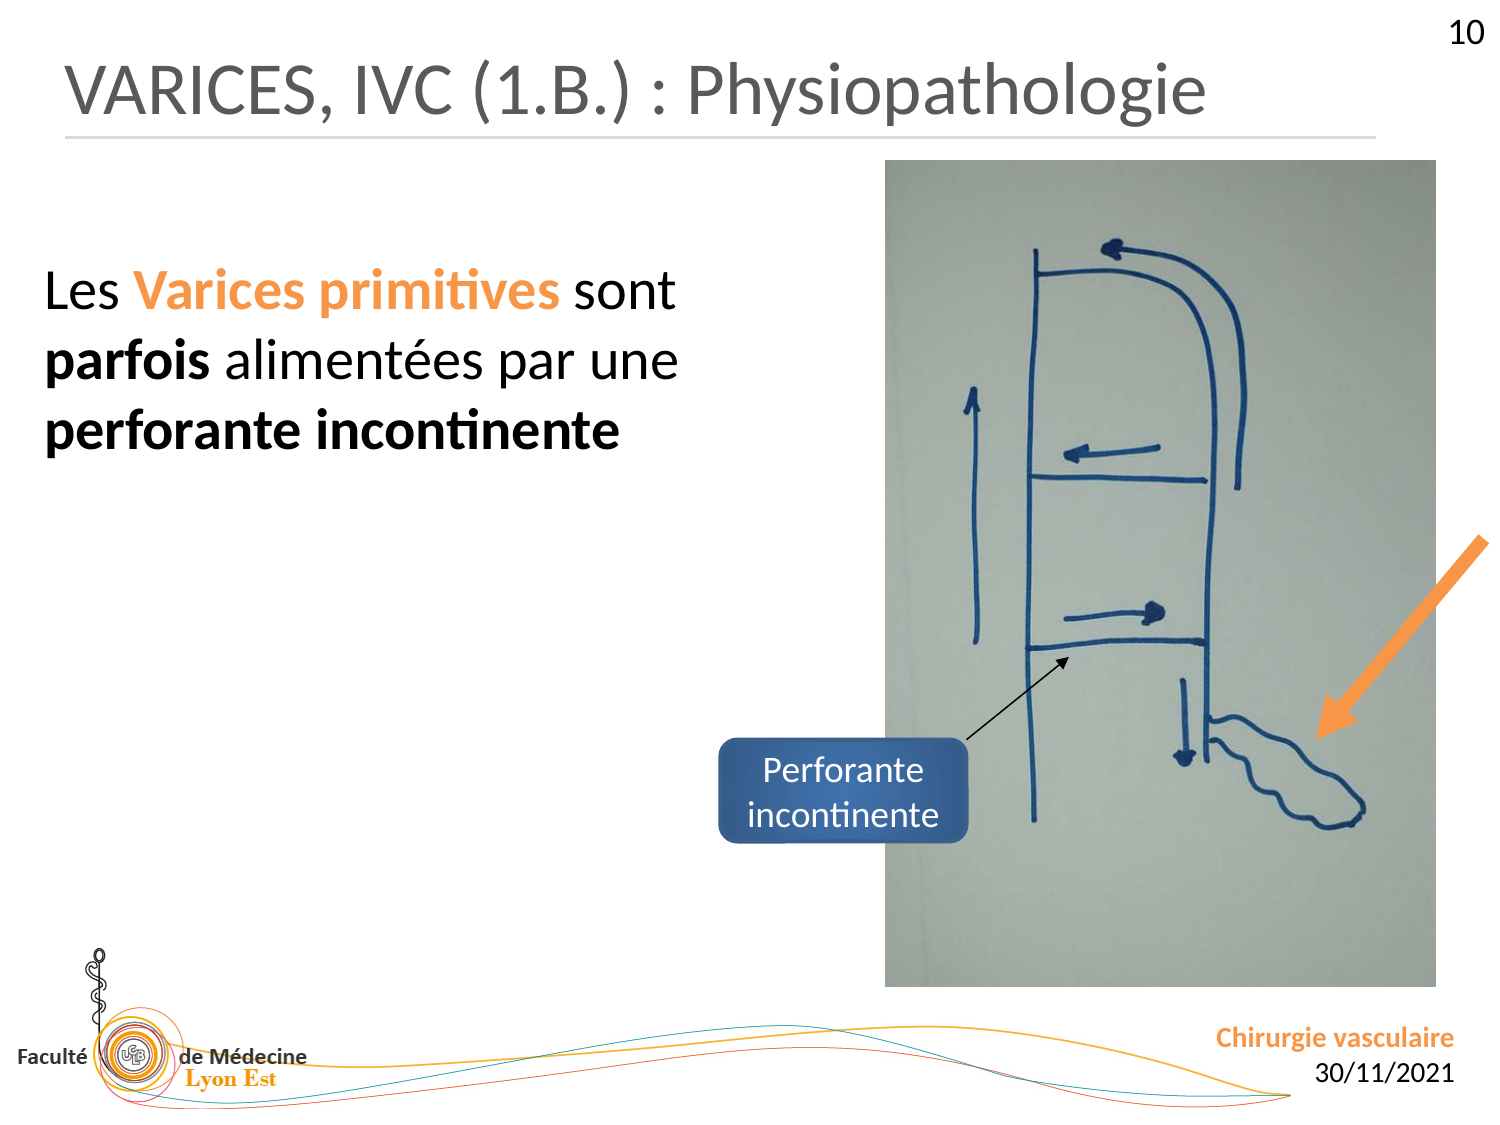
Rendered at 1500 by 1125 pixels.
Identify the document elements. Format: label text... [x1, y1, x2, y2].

text_box Perforante incontinente [718, 737, 880, 844]
list Les Varices primitives sont parfois alimentées par une perforante incontinente [29, 243, 857, 917]
title VARICES, IVC (1.B.) : Physiopathologie [49, 19, 1400, 149]
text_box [966, 656, 1070, 740]
text_box 10 [1328, 0, 1500, 55]
text_box Chirurgie vasculaire 30/11/2021 [1192, 1011, 1470, 1095]
picture [17, 160, 1436, 1109]
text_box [1315, 538, 1484, 740]
